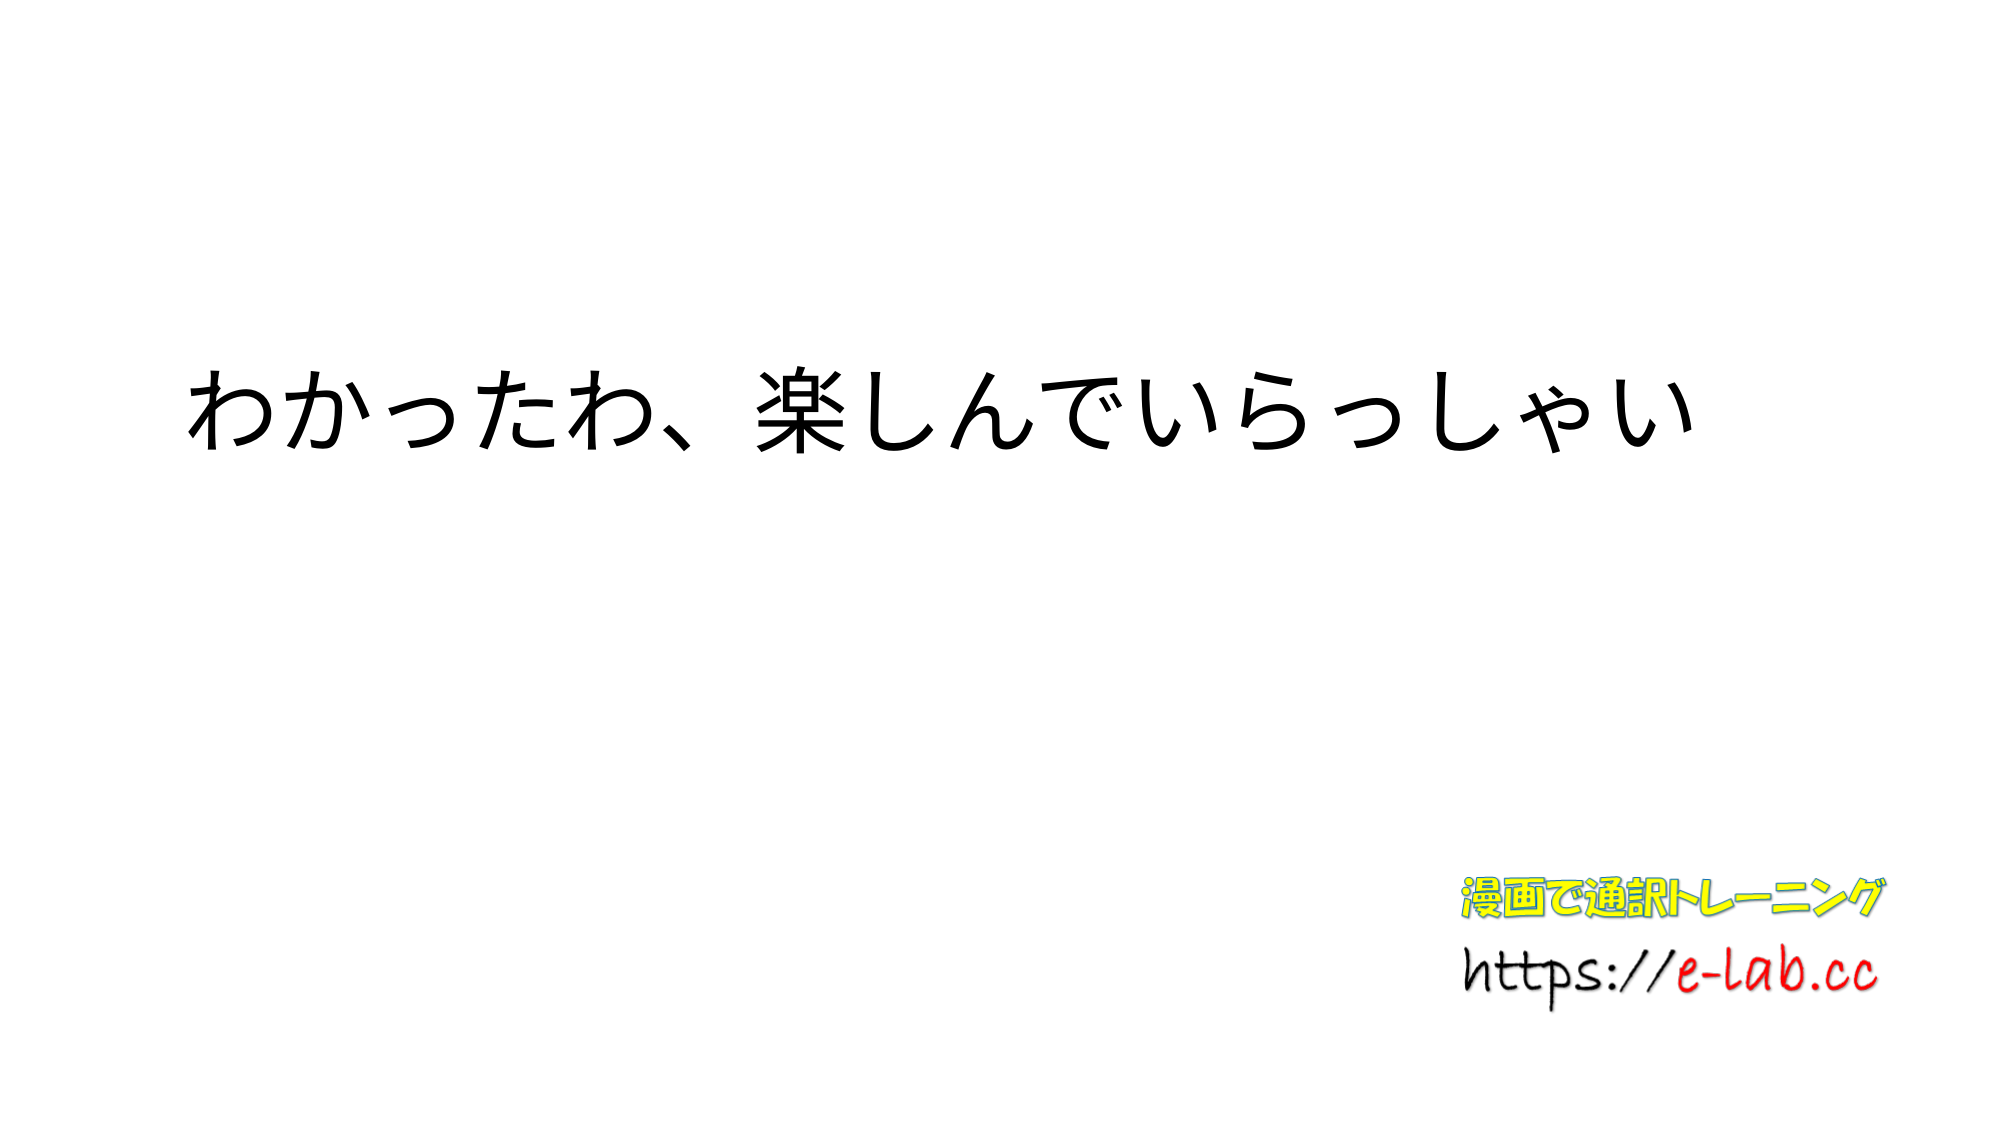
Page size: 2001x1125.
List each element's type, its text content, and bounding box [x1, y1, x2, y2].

picture [1417, 861, 1924, 1061]
title わかったわ、楽しんでいらっしゃい [168, 285, 1869, 473]
